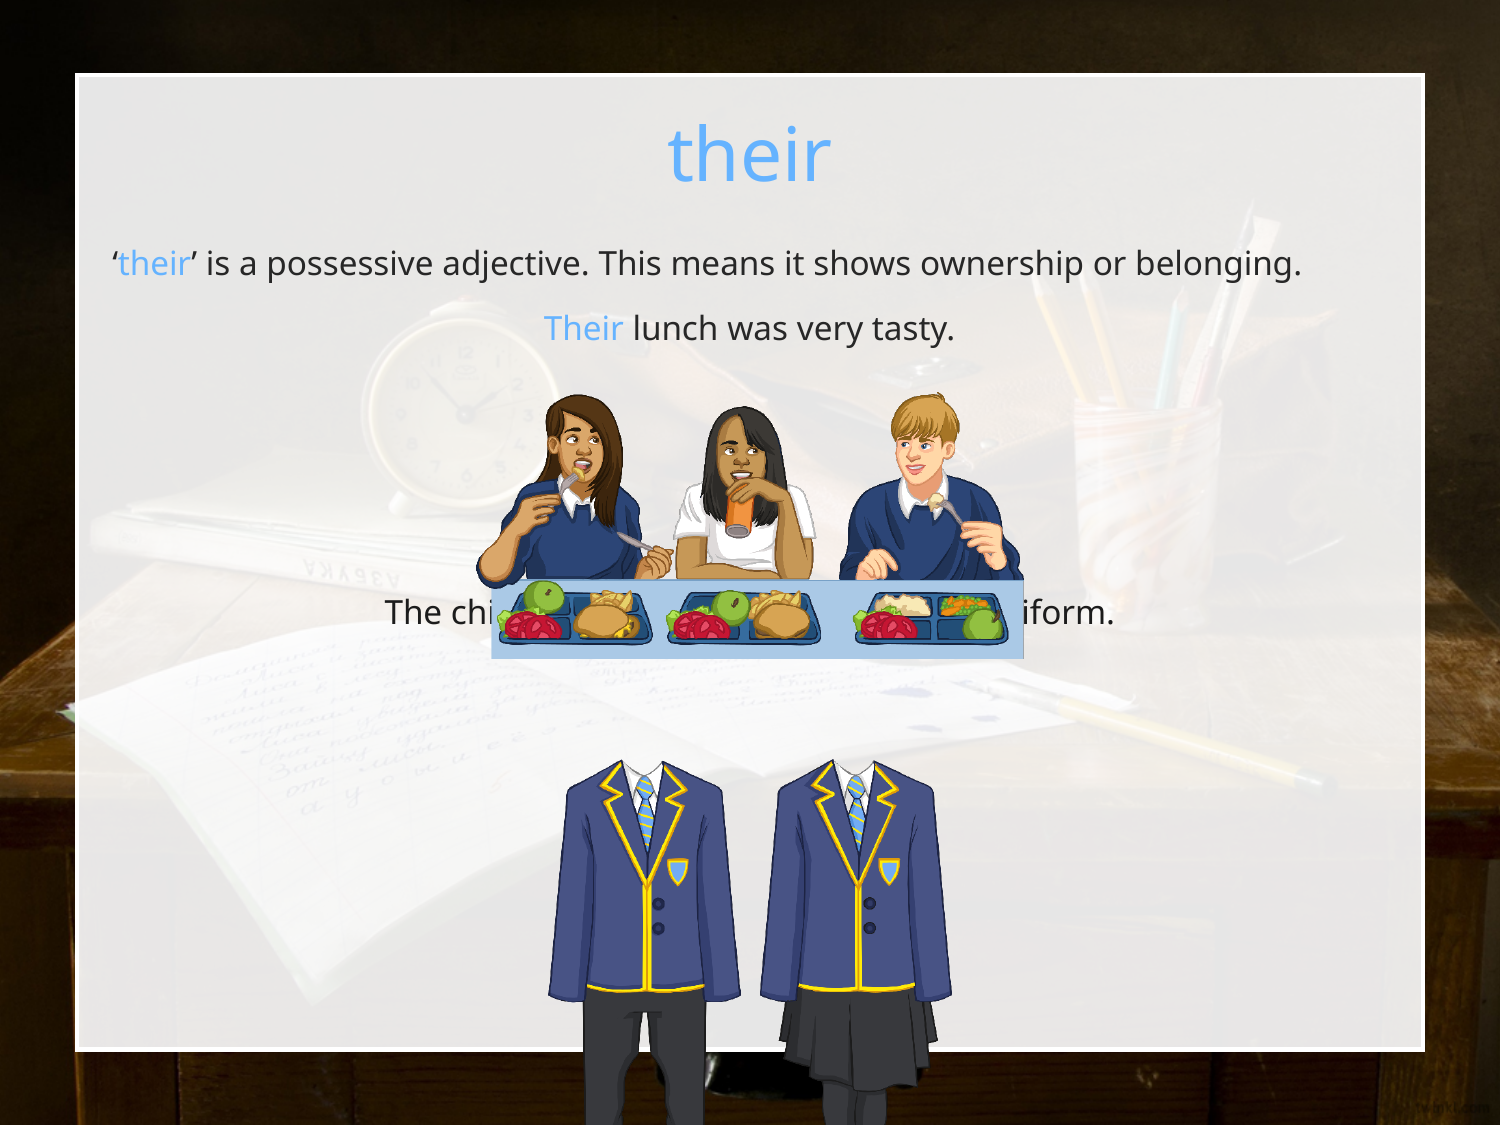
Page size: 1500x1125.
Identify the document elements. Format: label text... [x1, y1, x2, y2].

picture [0, 0, 1500, 1125]
list ‘their’ is a possessive adjective. This means it shows ownership or belonging. Their lunch was very tasty. The children are wearing their school uniform. [112, 234, 1388, 1036]
text_box their [112, 89, 1388, 215]
